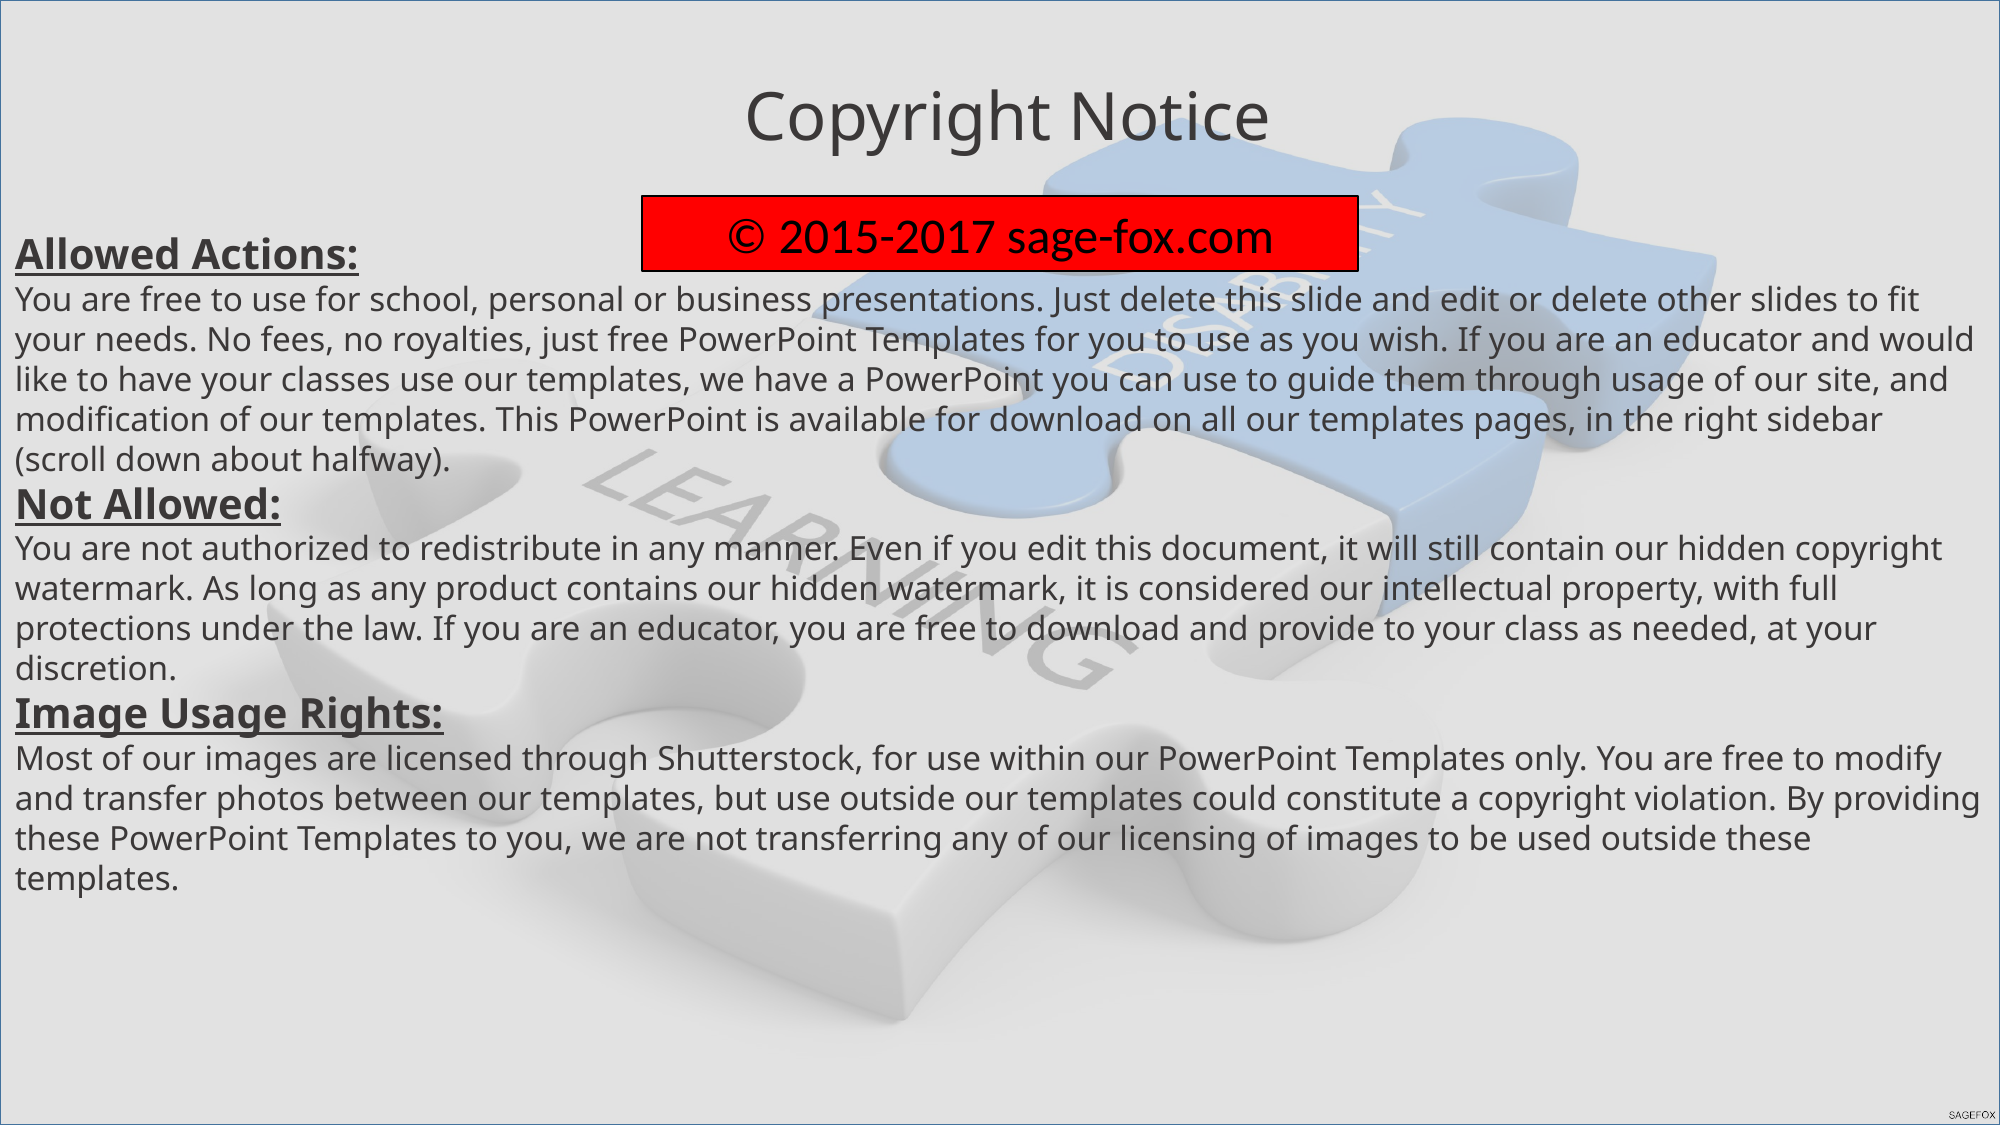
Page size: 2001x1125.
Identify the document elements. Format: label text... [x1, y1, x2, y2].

text_box © 2015-2017 sage-fox.com [641, 196, 1358, 272]
title Copyright Notice [493, 60, 1524, 178]
text_box Allowed Actions: You are free to use for school, personal or business presentations. Just delete this slide and edit or delete other slides to fit your needs. No fees, no royalties, just free PowerPoint Templates for you to use as you wish. If you are an educator and would like to have your classes use our templates, we have a PowerPoint you can use to guide them through usage of our site, and modification of our templates. This PowerPoint is available for download on all our templates pages, in the right sidebar (scroll down about halfway). Not Allowed: You are not authorized to redistribute in any manner. Even if you edit this document, it will still contain our hidden copyright watermark. As long as any product contains our hidden watermark, it is considered our intellectual property, with full protections under the law. If you are an educator, you are free to download and provide to your class as needed, at your discretion. Image Usage Rights: Most of our images are licensed through Shutterstock, for use within our PowerPoint Templates only. You are free to modify and transfer photos between our templates, but use outside our templates could constitute a copyright violation. By providing these PowerPoint Templates to you, we are not transferring any of our licensing of images to be used outside these templates. [0, 0, 2000, 1125]
